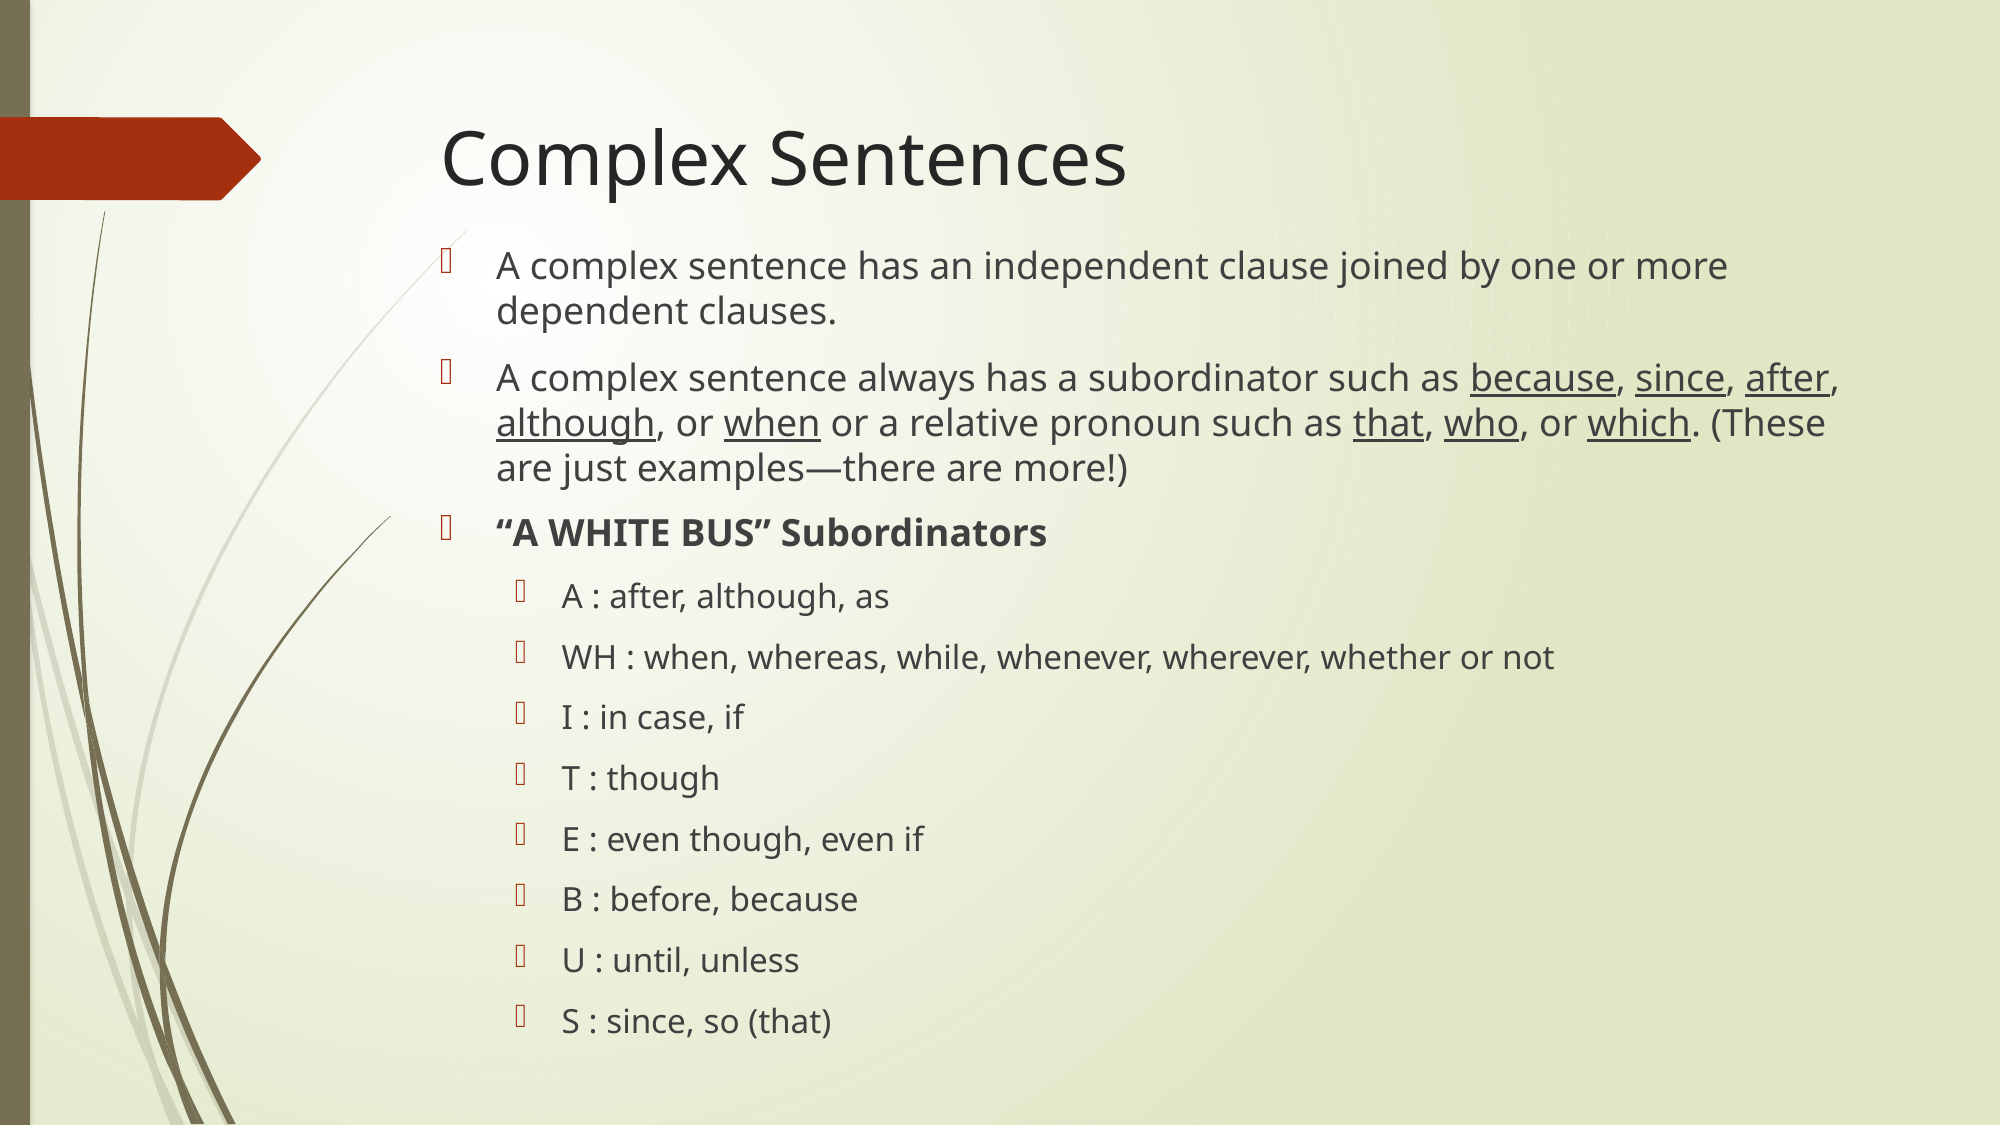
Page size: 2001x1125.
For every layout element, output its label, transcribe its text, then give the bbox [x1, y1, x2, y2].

list A complex sentence has an independent clause joined by one or more dependent clauses. A complex sentence always has a subordinator such as because, since, after, although, or when or a relative pronoun such as that, who, or which. (These are just examples—there are more!) “A WHITE BUS” Subordinators A : after, although, as WH : when, whereas, while, whenever, wherever, whether or not I : in case, if T : though E : even though, even if B : before, because U : until, unless S : since, so (that) [424, 235, 1888, 1125]
title Complex Sentences [425, 102, 1888, 235]
